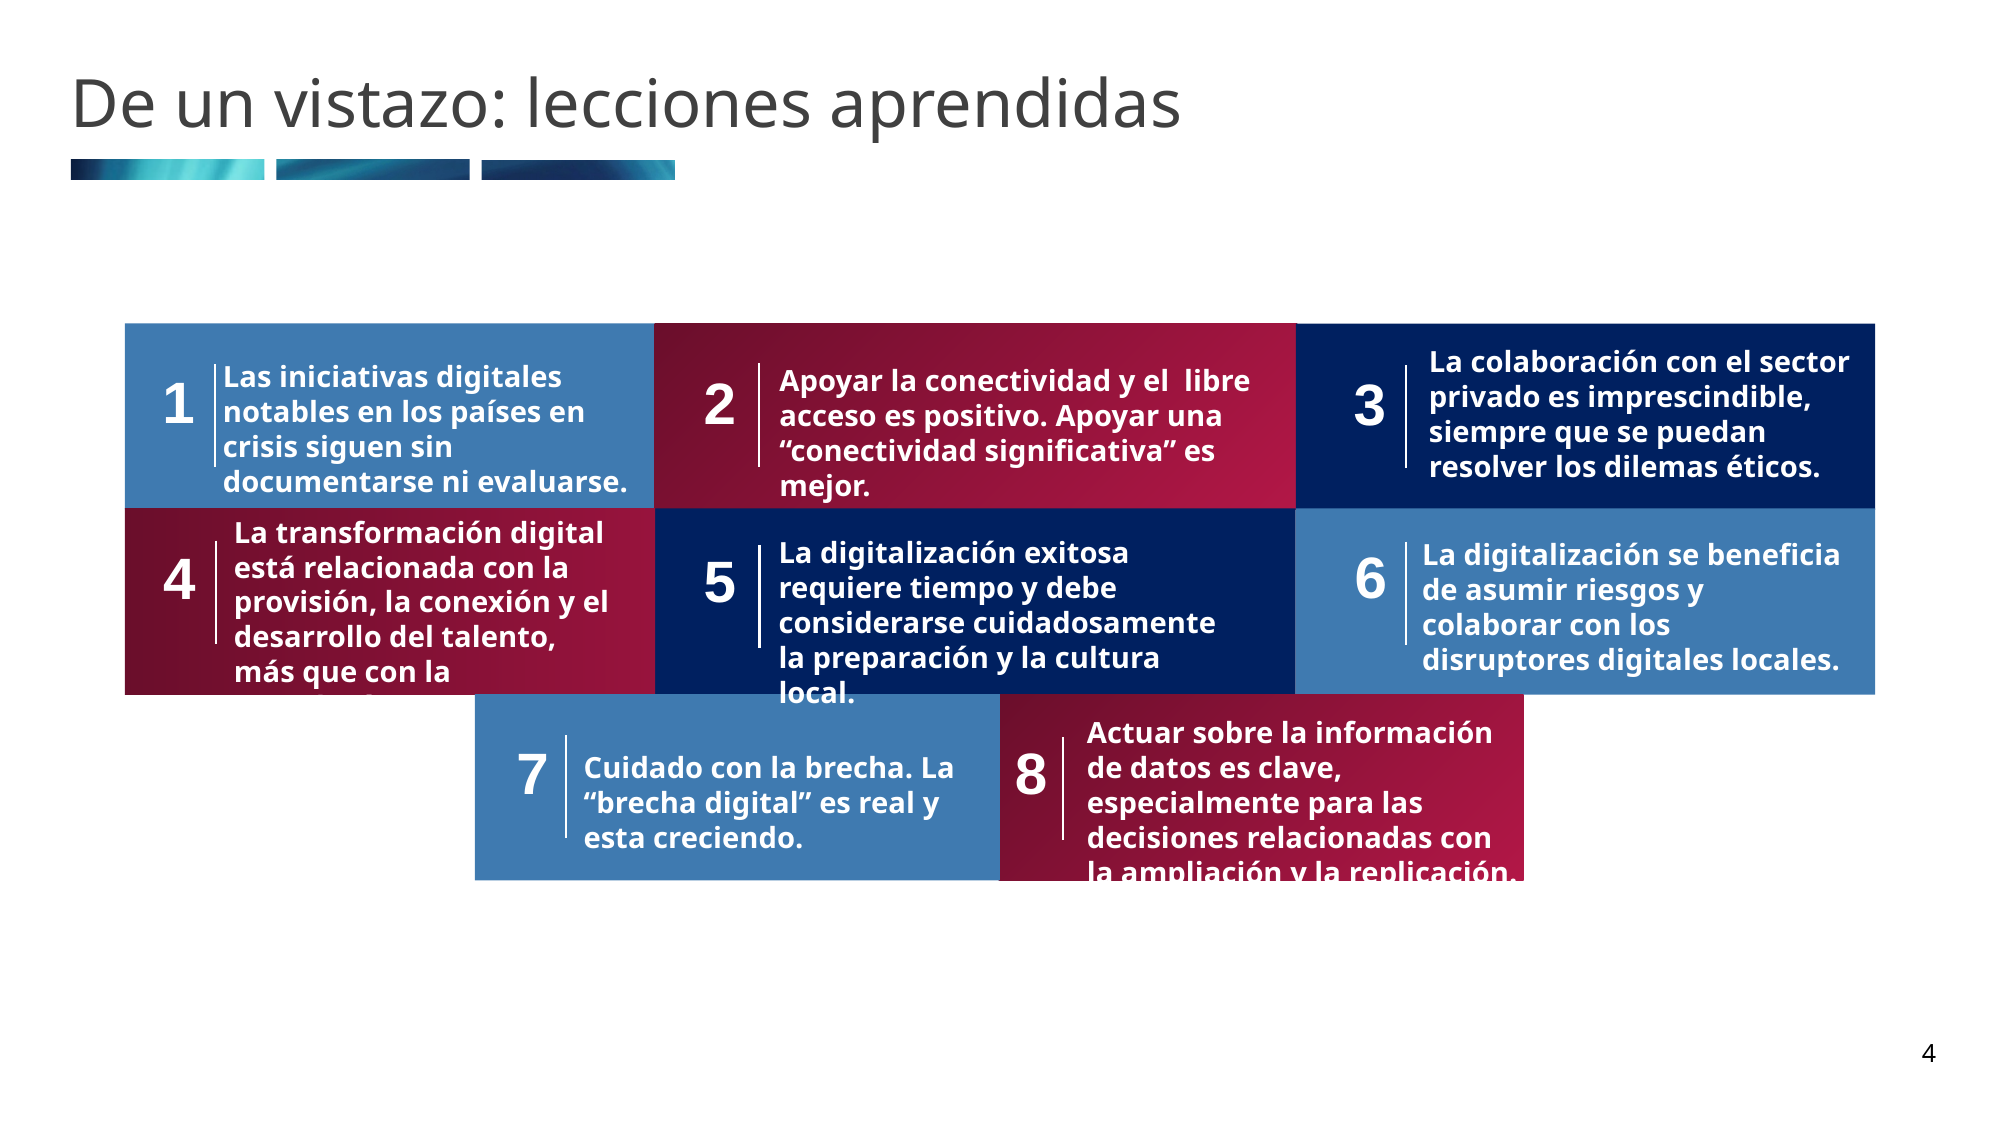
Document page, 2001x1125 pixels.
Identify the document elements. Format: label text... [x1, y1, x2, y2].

picture [276, 159, 470, 180]
title De un vistazo: lecciones aprendidas [70, 70, 1822, 142]
picture [70, 159, 265, 180]
picture [481, 160, 675, 180]
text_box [124, 323, 1876, 886]
